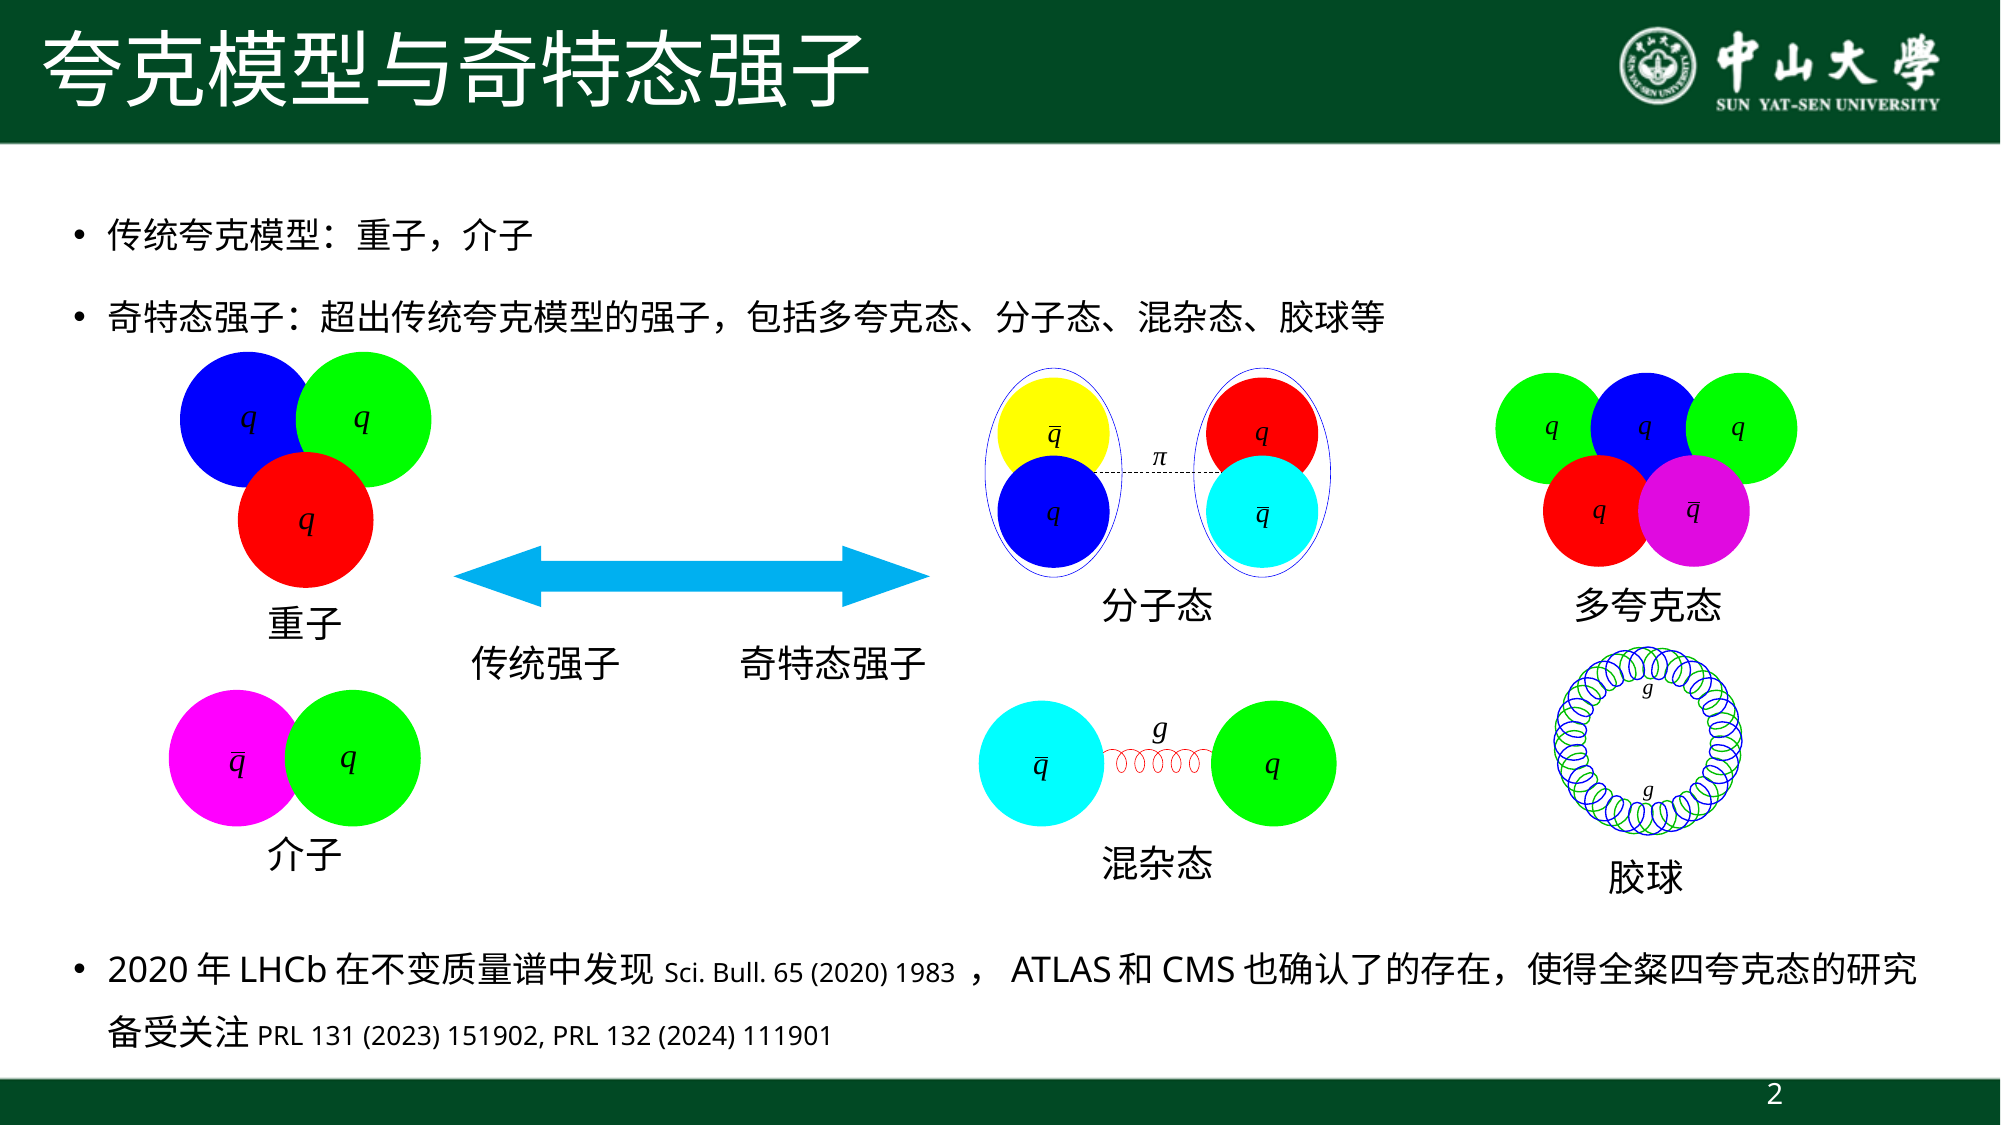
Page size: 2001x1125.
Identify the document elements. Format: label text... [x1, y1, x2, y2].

text_box 重子 [186, 595, 424, 653]
text_box 奇特态强子 [712, 632, 955, 693]
text_box 传统强子 [442, 632, 651, 693]
slide_number 1 [1550, 1065, 2000, 1125]
text_box 多夸克态 [1549, 574, 1747, 635]
title 夸克模型与奇特态强子 [25, 14, 1527, 133]
picture [0, 0, 2001, 1125]
text_box 混杂态 [1059, 833, 1256, 893]
text_box 分子态 [1055, 583, 1260, 635]
text_box [450, 544, 934, 609]
text_box 介子 [202, 834, 409, 884]
text_box 胶球 [1576, 846, 1717, 907]
